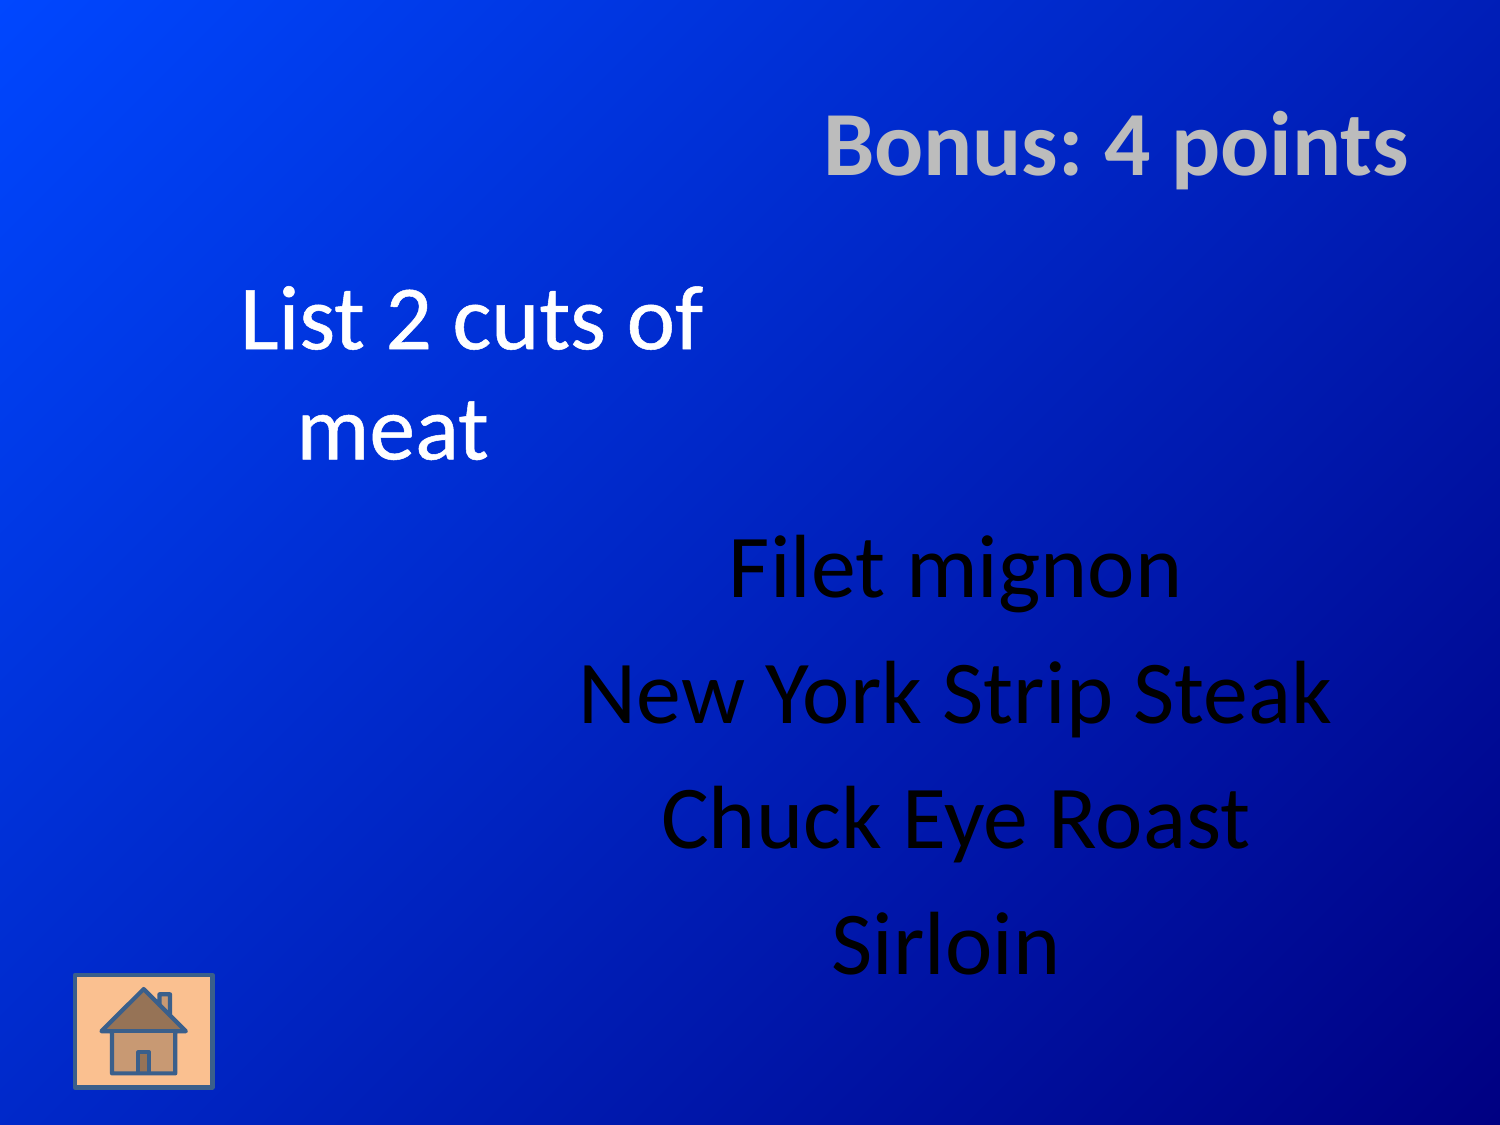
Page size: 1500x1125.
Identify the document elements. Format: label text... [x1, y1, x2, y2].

list List 2 cuts of meat [225, 249, 888, 993]
list Filet mignon New York Strip Steak Chuck Eye Roast Sirloin [487, 500, 1425, 1005]
text_box [73, 973, 215, 1090]
title Bonus: 4 points [75, 45, 1425, 233]
